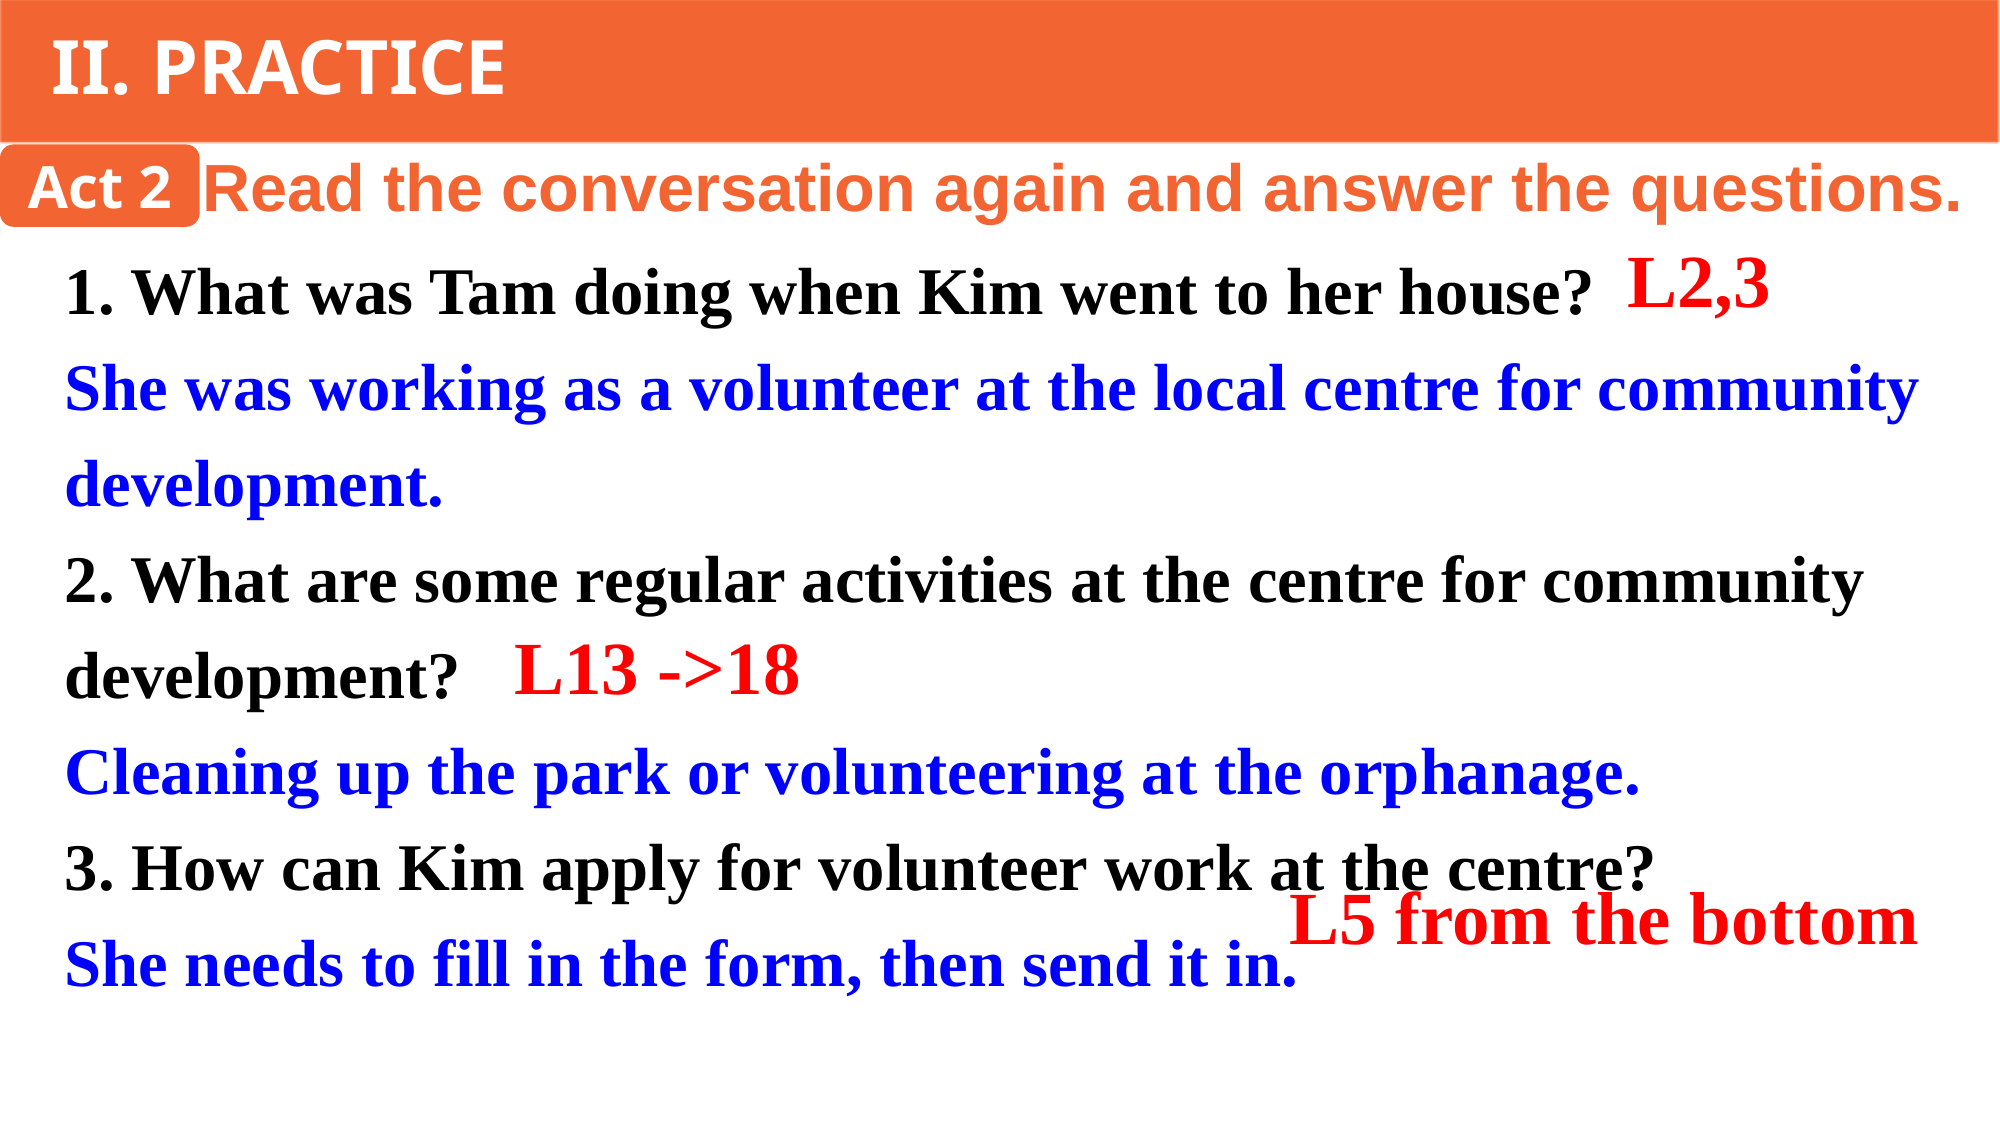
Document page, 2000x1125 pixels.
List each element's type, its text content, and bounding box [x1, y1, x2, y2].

text_box Act 2 [0, 153, 202, 229]
picture [0, 0, 2000, 144]
text_box L5 from the bottom [1274, 862, 2000, 968]
text_box 1. What was Tam doing when Kim went to her house? She was working as a volunteer at the local centre for community development. 2. What are some regular activities at the centre for community development? Cleaning up the park or volunteering at the orphanage. 3. How can Kim apply for volunteer work at the centre? She needs to fill in the form, then send it in. [49, 224, 1975, 1007]
text_box Read the conversation again and answer the questions. [199, 154, 2000, 233]
text_box L13 ->18 [499, 612, 938, 718]
text_box L2,3 [1612, 224, 1875, 330]
